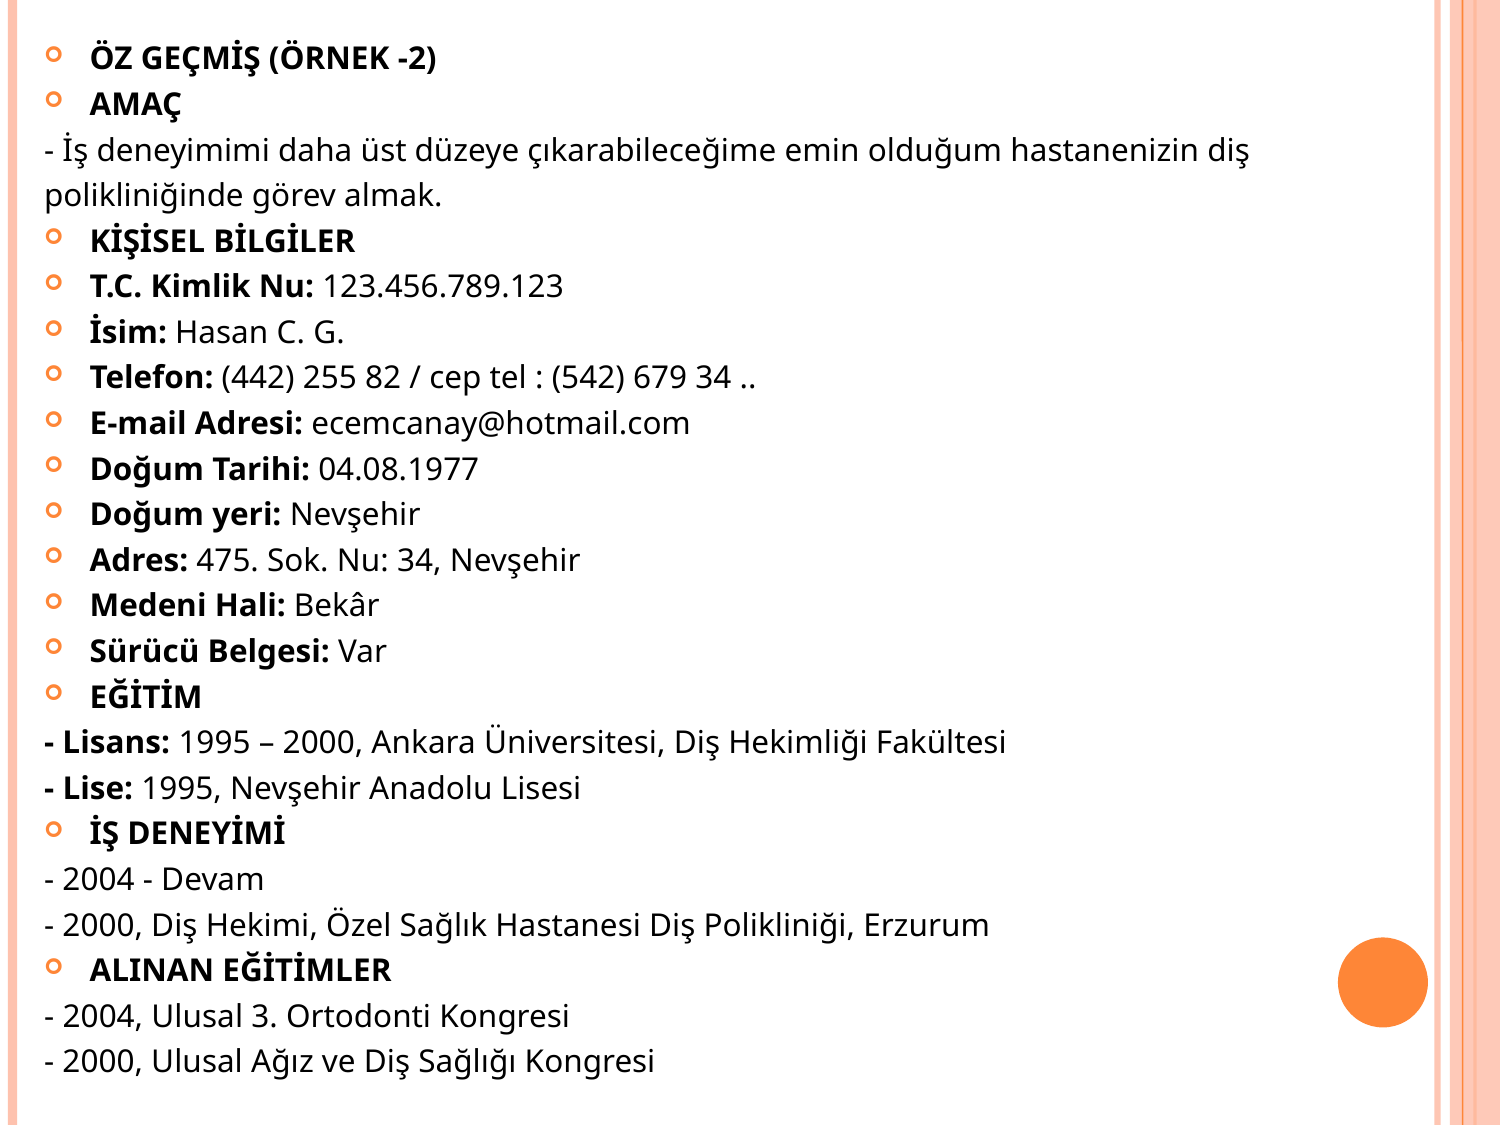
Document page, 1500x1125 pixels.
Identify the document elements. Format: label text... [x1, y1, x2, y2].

list ÖZ GEÇMİŞ (ÖRNEK -2) AMAÇ - İş deneyimimi daha üst düzeye çıkarabileceğime emin olduğum hastanenizin diş polikliniğinde görev almak. KİŞİSEL BİLGİLER T.C. Kimlik Nu: 123.456.789.123 İsim: Hasan C. G. Telefon: (442) 255 82 / cep tel : (542) 679 34 .. E-mail Adresi: ecemcanay@hotmail.com Doğum Tarihi: 04.08.1977 Doğum yeri: Nevşehir Adres: 475. Sok. Nu: 34, Nevşehir Medeni Hali: Bekâr Sürücü Belgesi: Var EĞİTİM - Lisans: 1995 – 2000, Ankara Üniversitesi, Diş Hekimliği Fakültesi - Lise: 1995, Nevşehir Anadolu Lisesi İŞ DENEYİMİ - 2004 - Devam - 2000, Diş Hekimi, Özel Sağlık Hastanesi Diş Polikliniği, Erzurum ALINAN EĞİTİMLER - 2004, Ulusal 3. Ortodonti Kongresi - 2000, Ulusal Ağız ve Diş Sağlığı Kongresi [29, 30, 1471, 1094]
